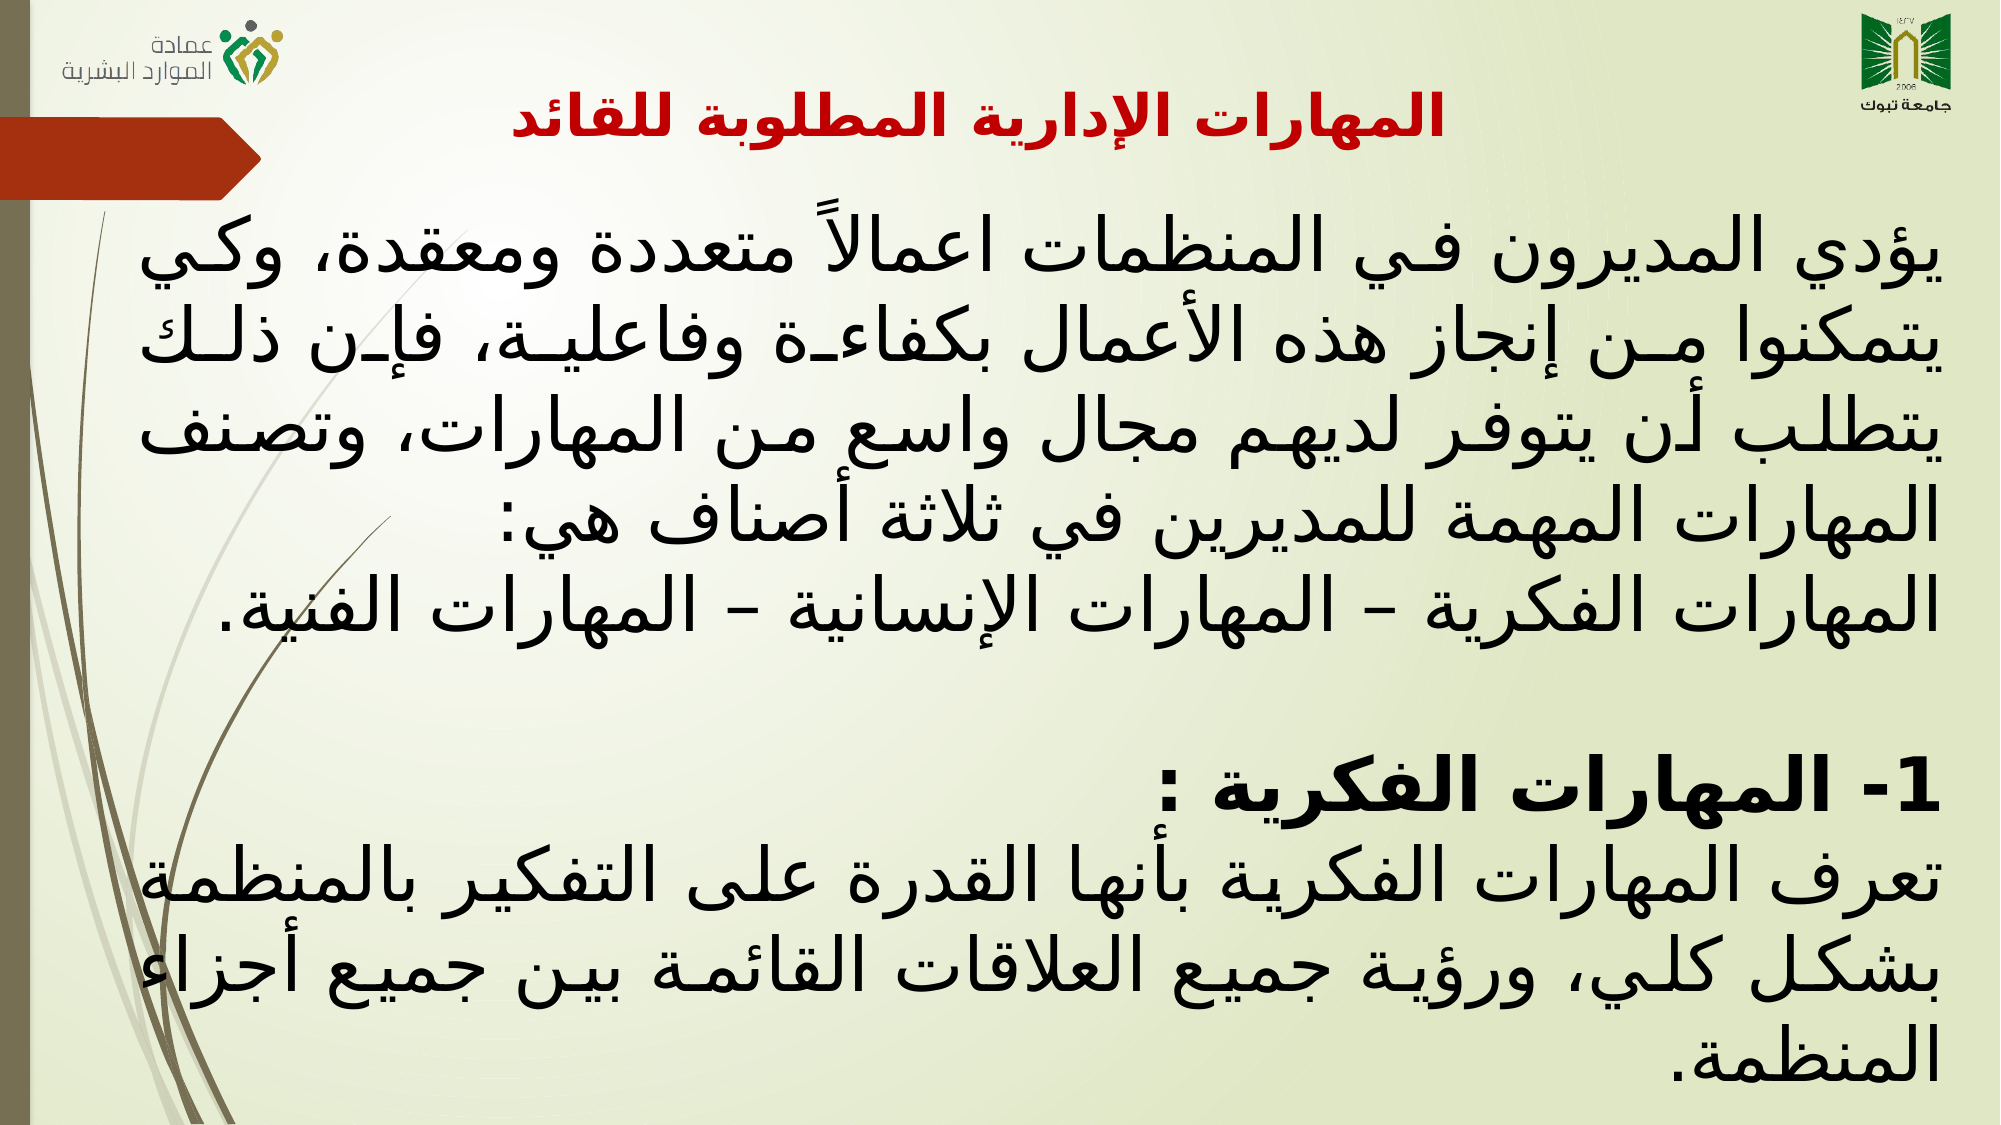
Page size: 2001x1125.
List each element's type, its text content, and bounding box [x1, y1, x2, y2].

picture [52, 0, 290, 106]
picture [1834, 4, 1981, 114]
text_box يؤدي المديرون في المنظمات اعمالاً متعددة ومعقدة، وكي يتمكنوا من إنجاز هذه الأعمال بكفاءة وفاعلية، فإن ذلك يتطلب أن يتوفر لديهم مجال واسع من المهارات، وتصنف المهارات المهمة للمديرين في ثلاثة أصناف هي: المهارات الفكرية – المهارات الإنسانية – المهارات الفنية. 1- المهارات الفكرية : تعرف المهارات الفكرية بأنها القدرة على التفكير بالمنظمة بشكل كلي، ورؤية جميع العلاقات القائمة بين جميع أجزاء المنظمة. [122, 189, 1959, 1104]
text_box المهارات الإدارية المطلوبة للقائد [495, 70, 1462, 156]
